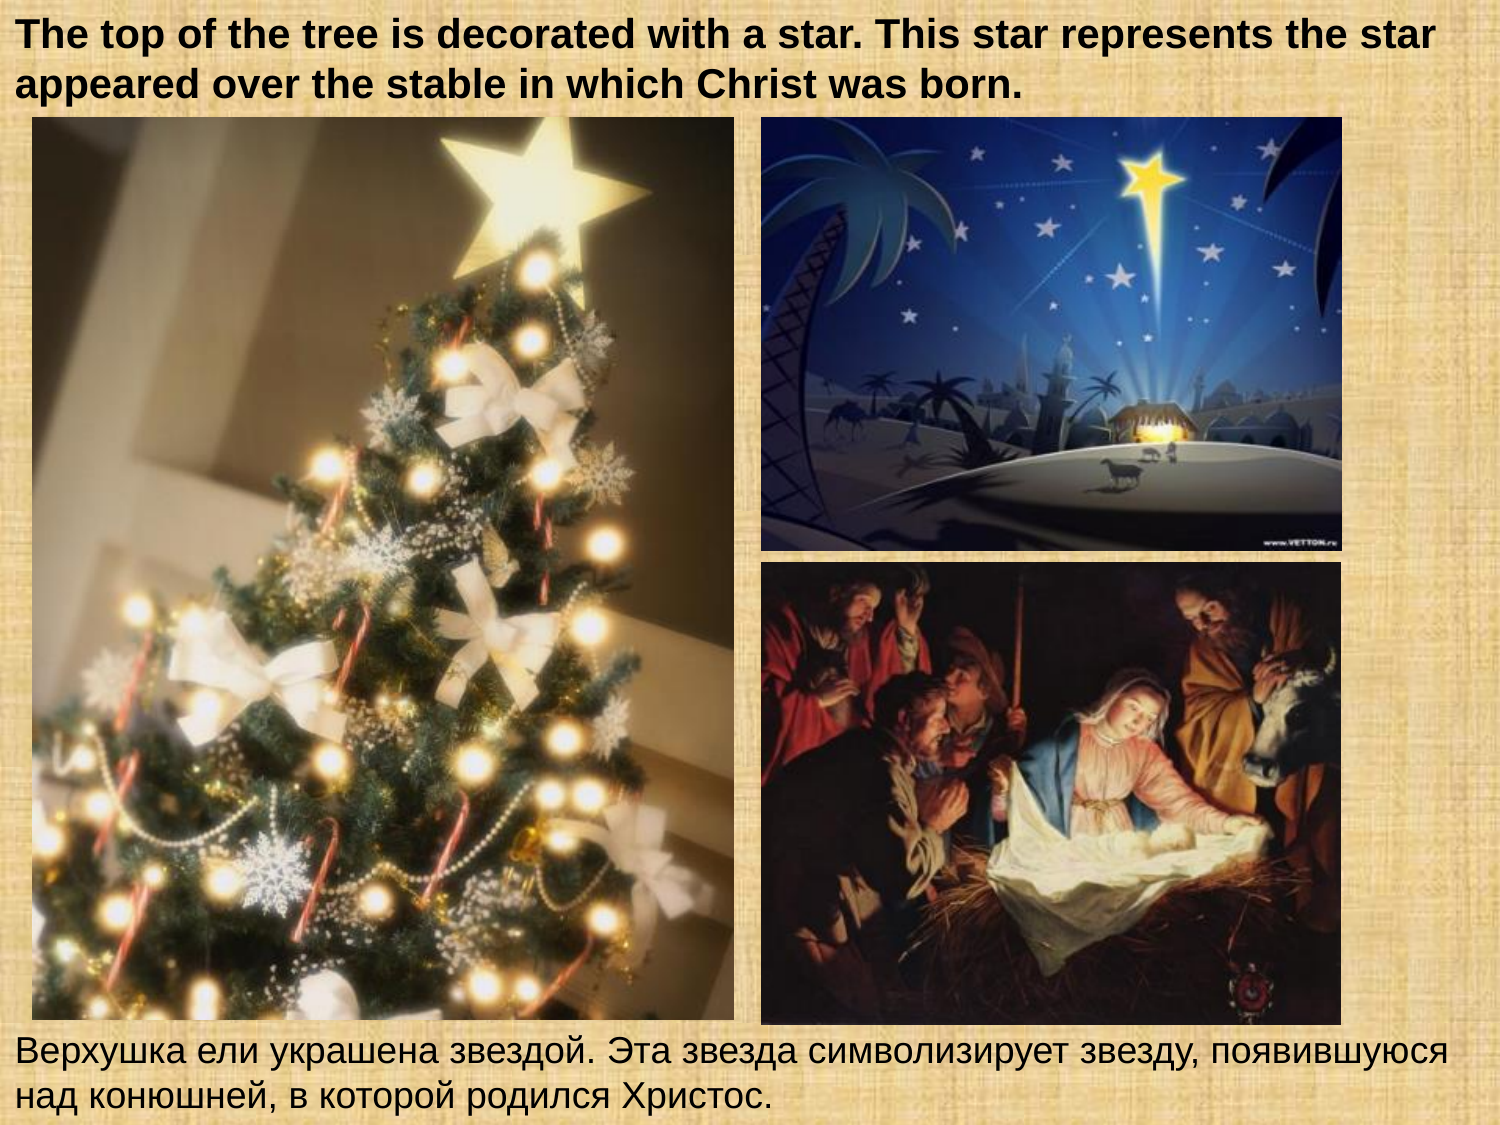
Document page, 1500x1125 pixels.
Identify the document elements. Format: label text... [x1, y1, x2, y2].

picture [0, 115, 1500, 1025]
text_box The top of the tree is decorated with a star. This star represents the star appeared over the stable in which Christ was born. [0, 0, 1500, 115]
text_box Верхушка ели украшена звездой. Эта звезда символизирует звезду, появившуюся над конюшней, в которой родился Христос. [0, 1018, 1500, 1124]
